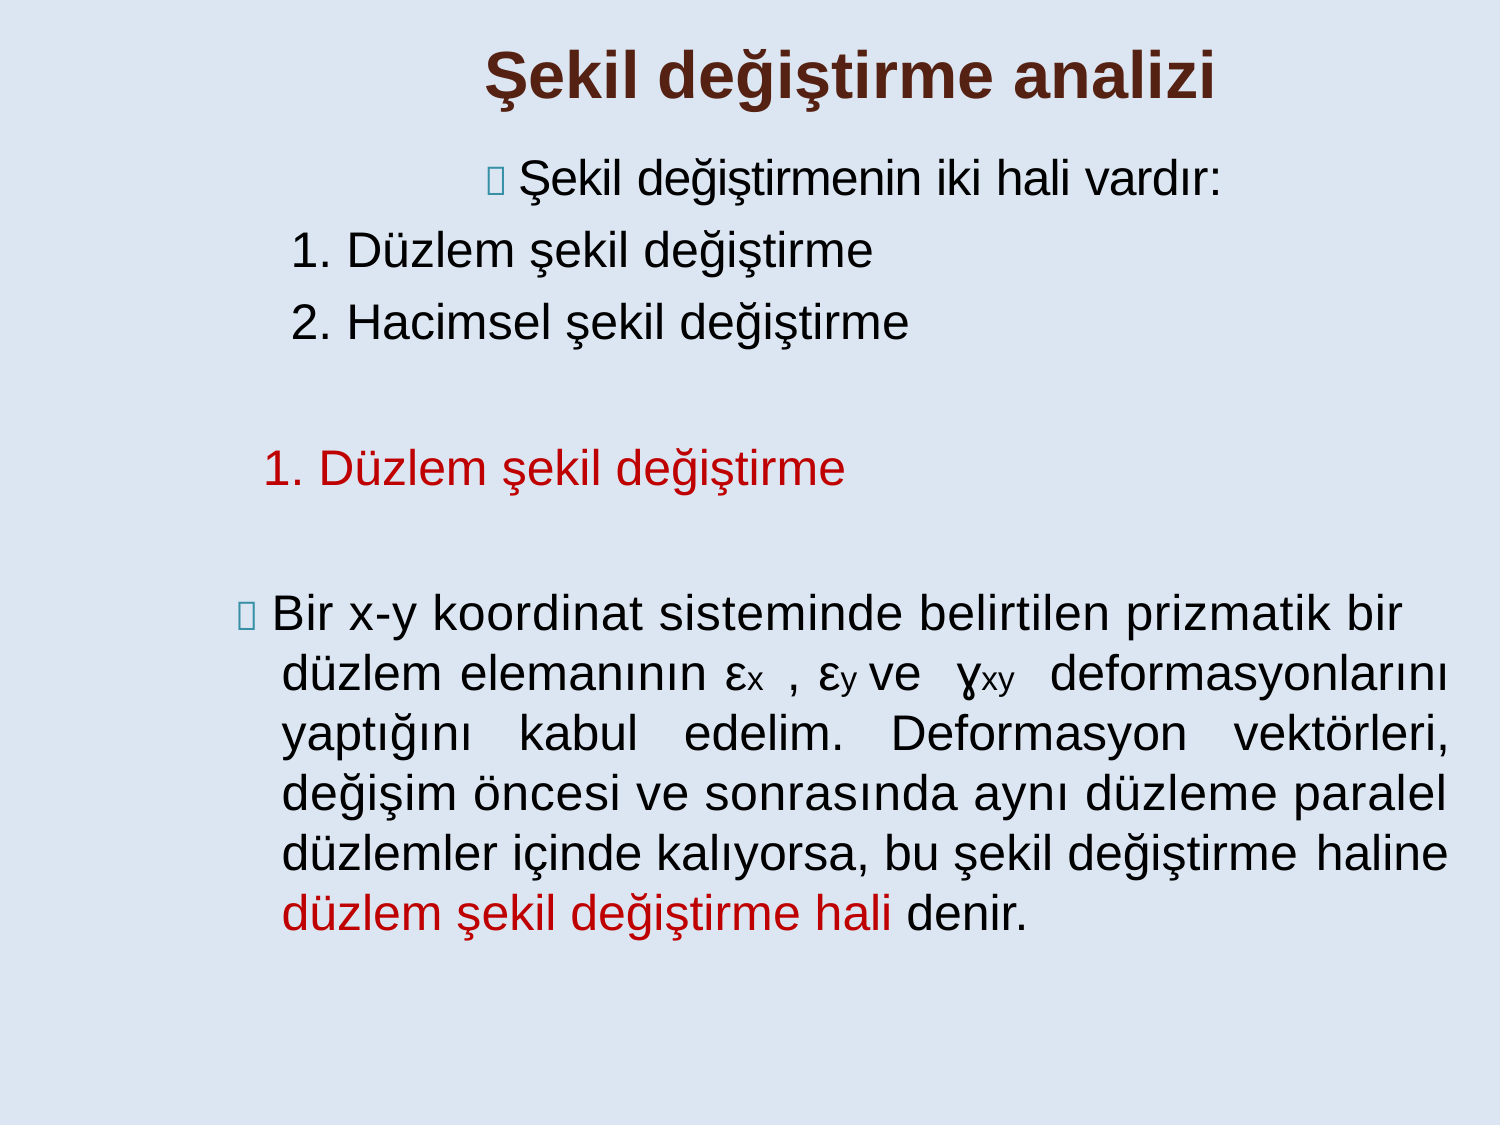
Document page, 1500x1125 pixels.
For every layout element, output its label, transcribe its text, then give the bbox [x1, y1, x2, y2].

text_box Şekil değiştirme analizi  Şekil değiştirmenin iki hali vardır: 1. Düzlem şekil değiştirme 2. Hacimsel şekil değiştirme 1. Düzlem şekil değiştirme  Bir x-y koordinat sisteminde belirtilen prizmatik bir düzlem elemanının εx , εy ve ɣxy deformasyonlarını yaptığını kabul edelim. Deformasyon vektörleri, değişim öncesi ve sonrasında aynı düzleme paralel düzlemler içinde kalıyorsa, bu şekil değiştirme haline düzlem şekil değiştirme hali denir. [235, 32, 1467, 941]
